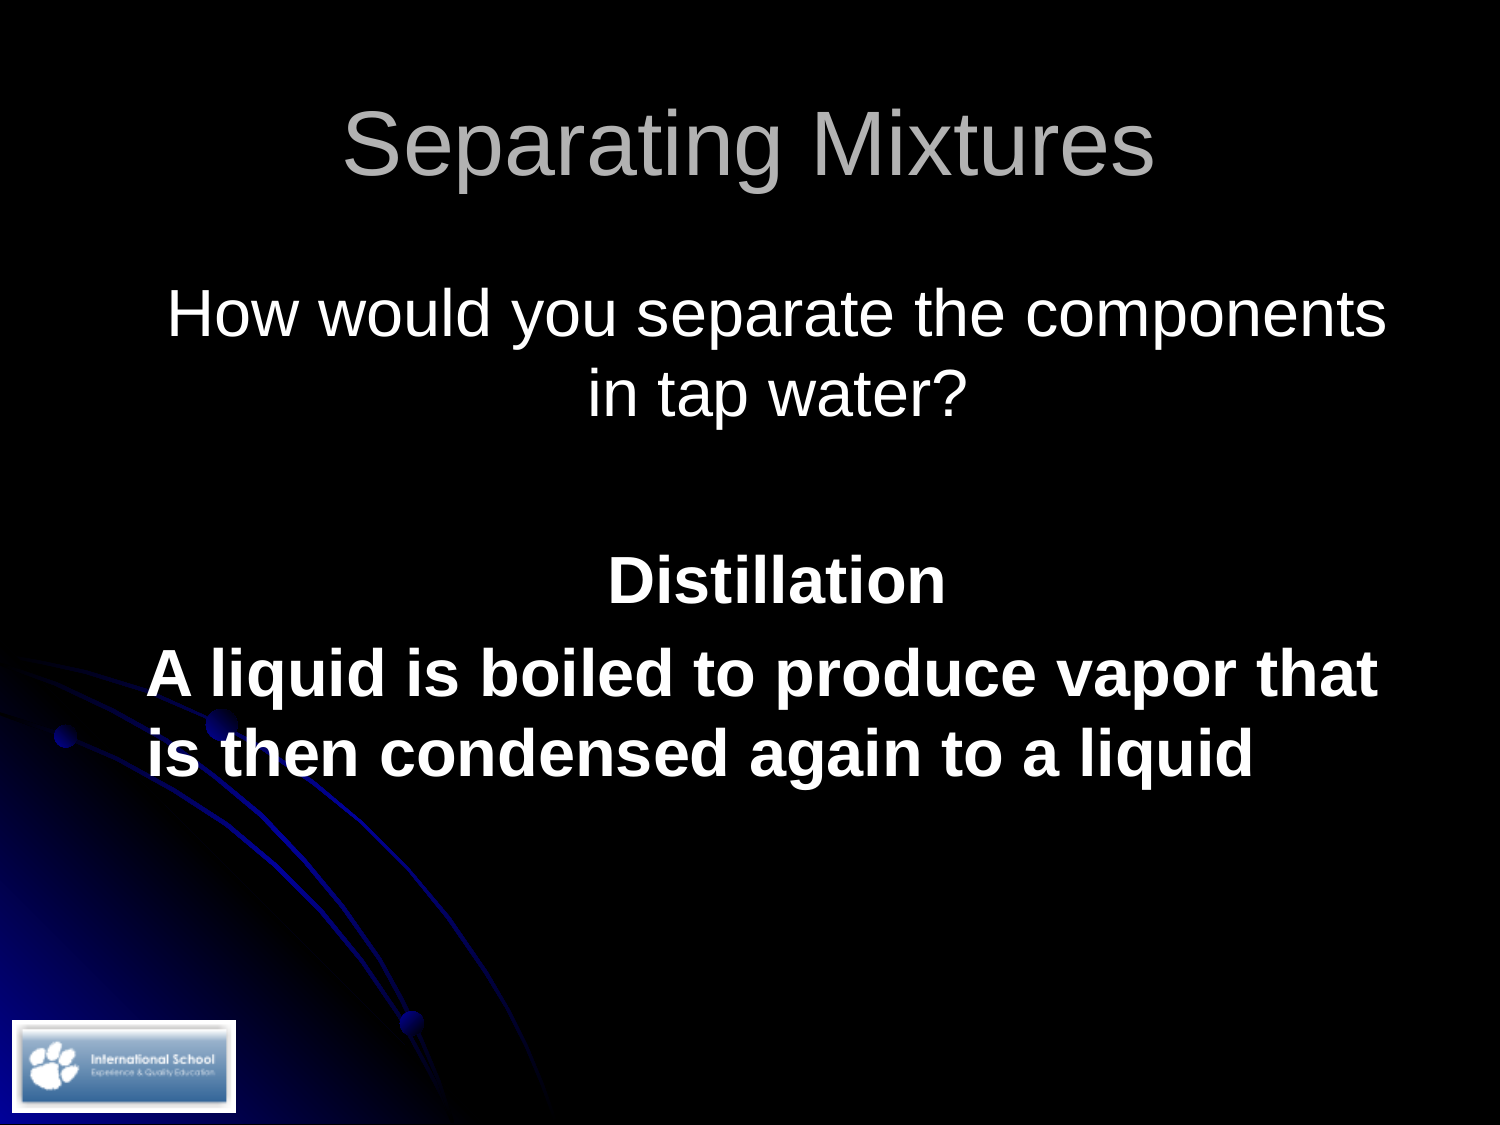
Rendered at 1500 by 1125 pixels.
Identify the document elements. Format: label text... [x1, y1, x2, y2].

list How would you separate the components in tap water? Distillation A liquid is boiled to produce vapor that is then condensed again to a liquid [75, 262, 1425, 1006]
picture [12, 1020, 236, 1113]
title Separating Mixtures [75, 45, 1425, 233]
